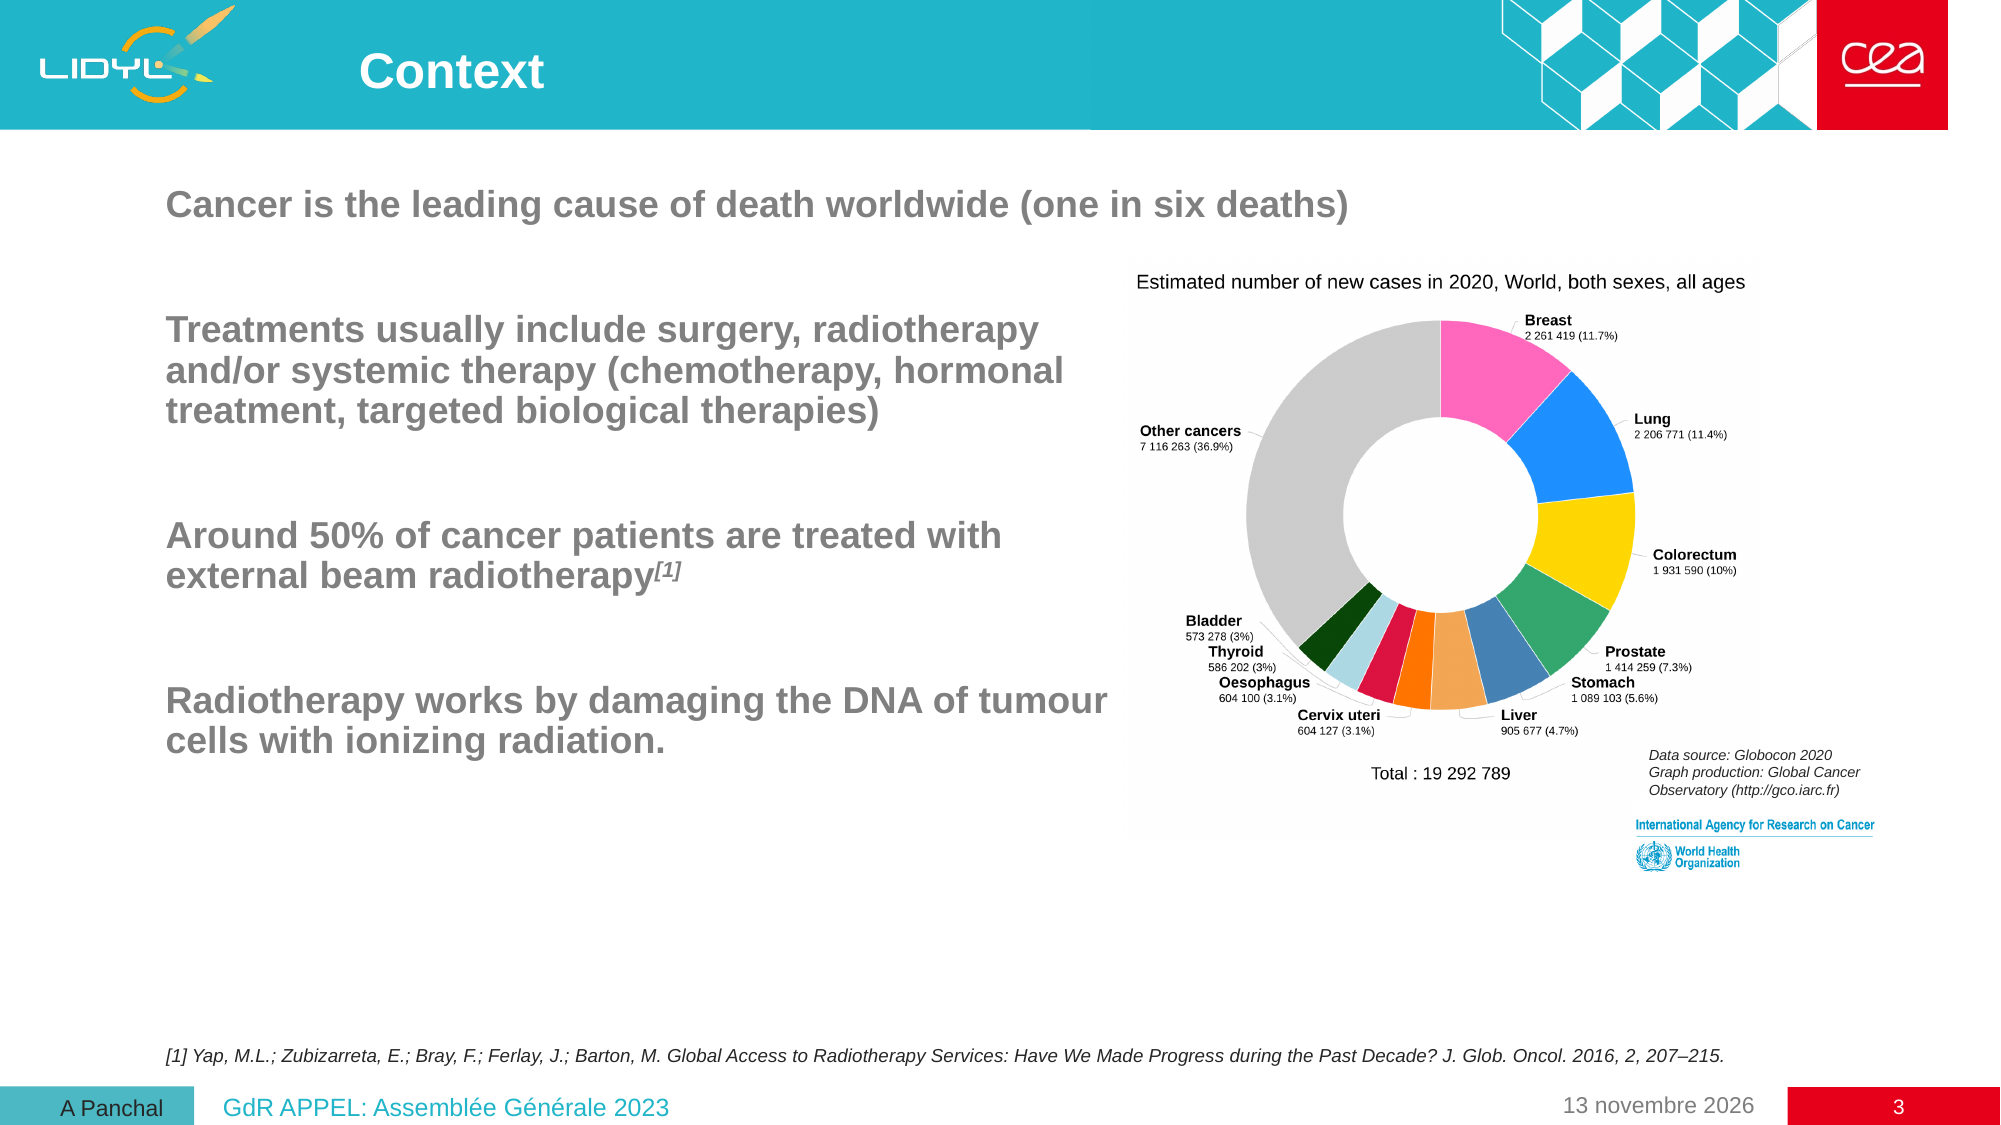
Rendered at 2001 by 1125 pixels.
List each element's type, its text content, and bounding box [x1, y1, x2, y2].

list Cancer is the leading cause of death worldwide (one in six deaths) Treatments usually include surgery, radiotherapy and/or systemic therapy (chemotherapy, hormonal treatment, targeted biological therapies) Around 50% of cancer patients are treated with external beam radiotherapy[1] Radiotherapy works by damaging the DNA of tumour cells with ionizing radiation. [144, 175, 1878, 773]
picture [40, 5, 235, 103]
text_box [1] Yap, M.L.; Zubizarreta, E.; Bray, F.; Ferlay, J.; Barton, M. Global Access to Radiotherapy Services: Have We Made Progress during the Past Decade? J. Glob. Oncol. 2016, 2, 207–215. [151, 1036, 1740, 1074]
picture [1122, 257, 1878, 883]
picture [1090, 0, 1948, 130]
text_box Data source: Globocon 2020 Graph production: Global Cancer Observatory (http://gco.iarc.fr) [1763, 738, 1876, 799]
title Context [337, 41, 1425, 107]
slide_number 3 [1830, 1093, 1968, 1119]
